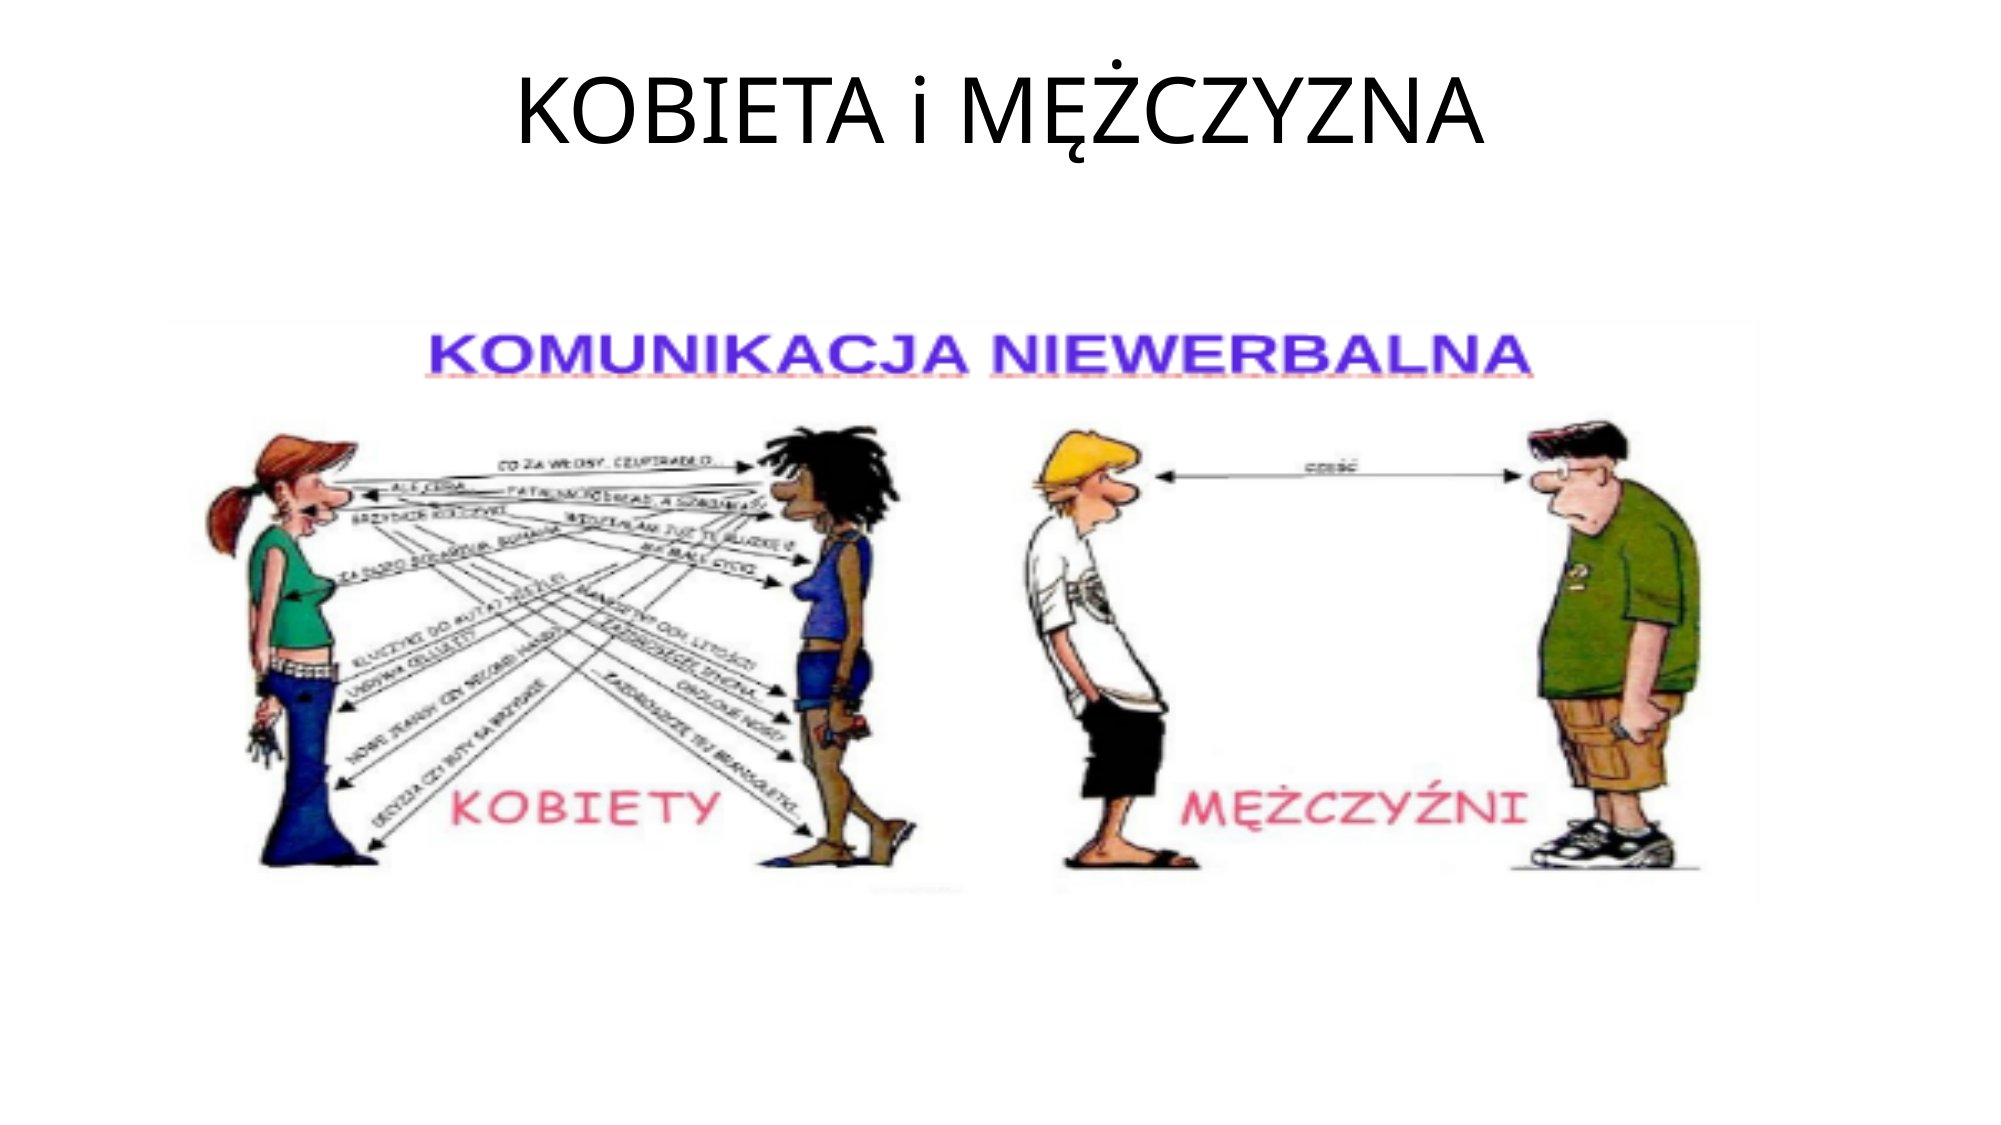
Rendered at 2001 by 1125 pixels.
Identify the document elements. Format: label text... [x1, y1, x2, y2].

title KOBIETA i MĘŻCZYZNA [137, 59, 1863, 278]
picture [167, 236, 1761, 989]
list [137, 299, 1863, 1014]
